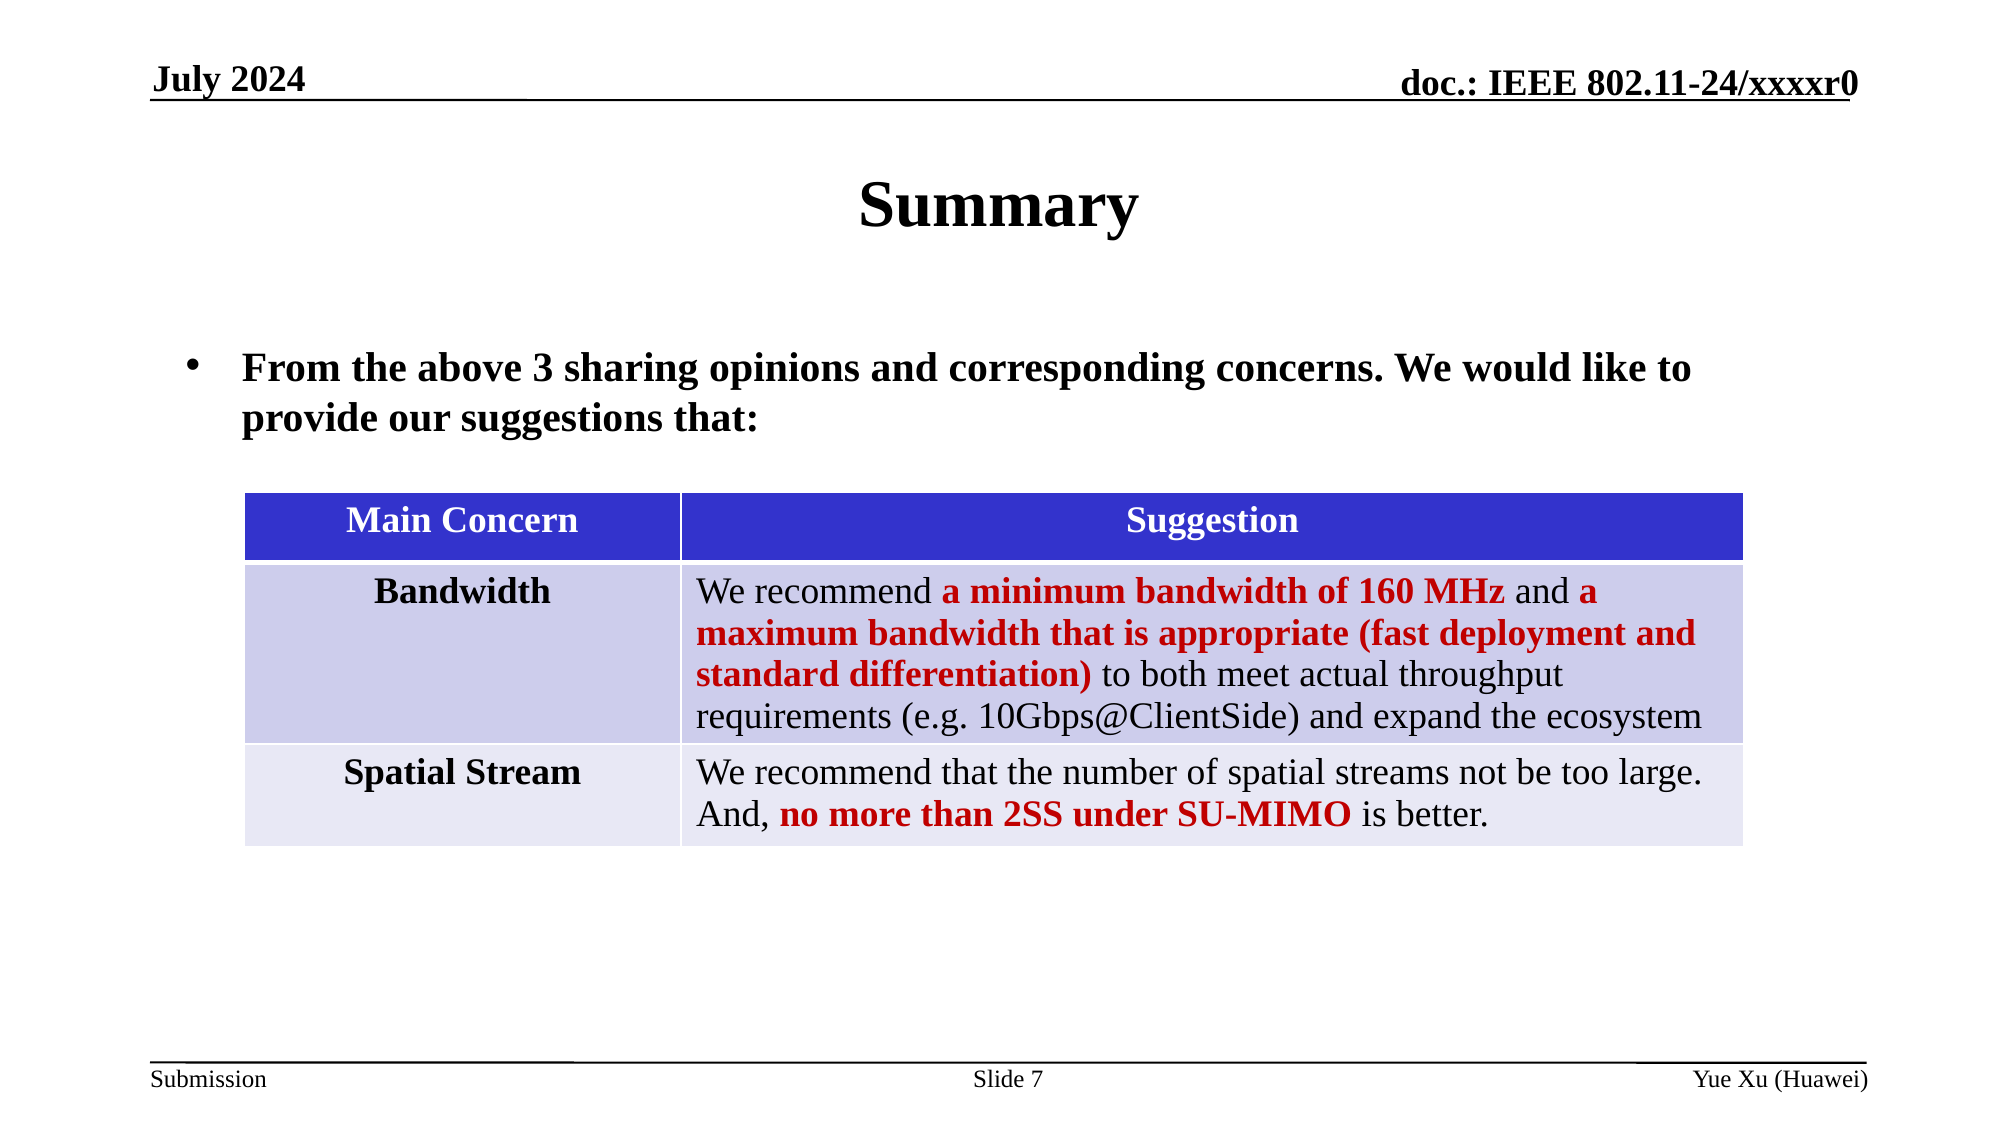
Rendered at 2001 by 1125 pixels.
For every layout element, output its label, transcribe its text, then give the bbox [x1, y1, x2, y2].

list From the above 3 sharing opinions and corresponding concerns. We would like to provide our suggestions that: [170, 331, 1828, 457]
table_cell We recommend that the number of spatial streams not be too large. And, no more than 2SS under SU-MIMO is better. [682, 745, 1743, 846]
table_header Main Concern [245, 493, 680, 560]
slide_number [152, 54, 563, 100]
table_cell Bandwidth [245, 565, 680, 743]
footer Yue Xu (Huawei) [1171, 1061, 1869, 1093]
title Summary [149, 112, 1850, 288]
table_header Suggestion [682, 493, 1743, 560]
slide_number Slide 7 [950, 1061, 1067, 1123]
table_cell Spatial Stream [245, 745, 680, 846]
table_cell We recommend a minimum bandwidth of 160 MHz and a maximum bandwidth that is appropriate (fast deployment and standard differentiation) to both meet actual throughput requirements (e.g. 10Gbps@ClientSide) and expand the ecosystem [682, 565, 1743, 743]
